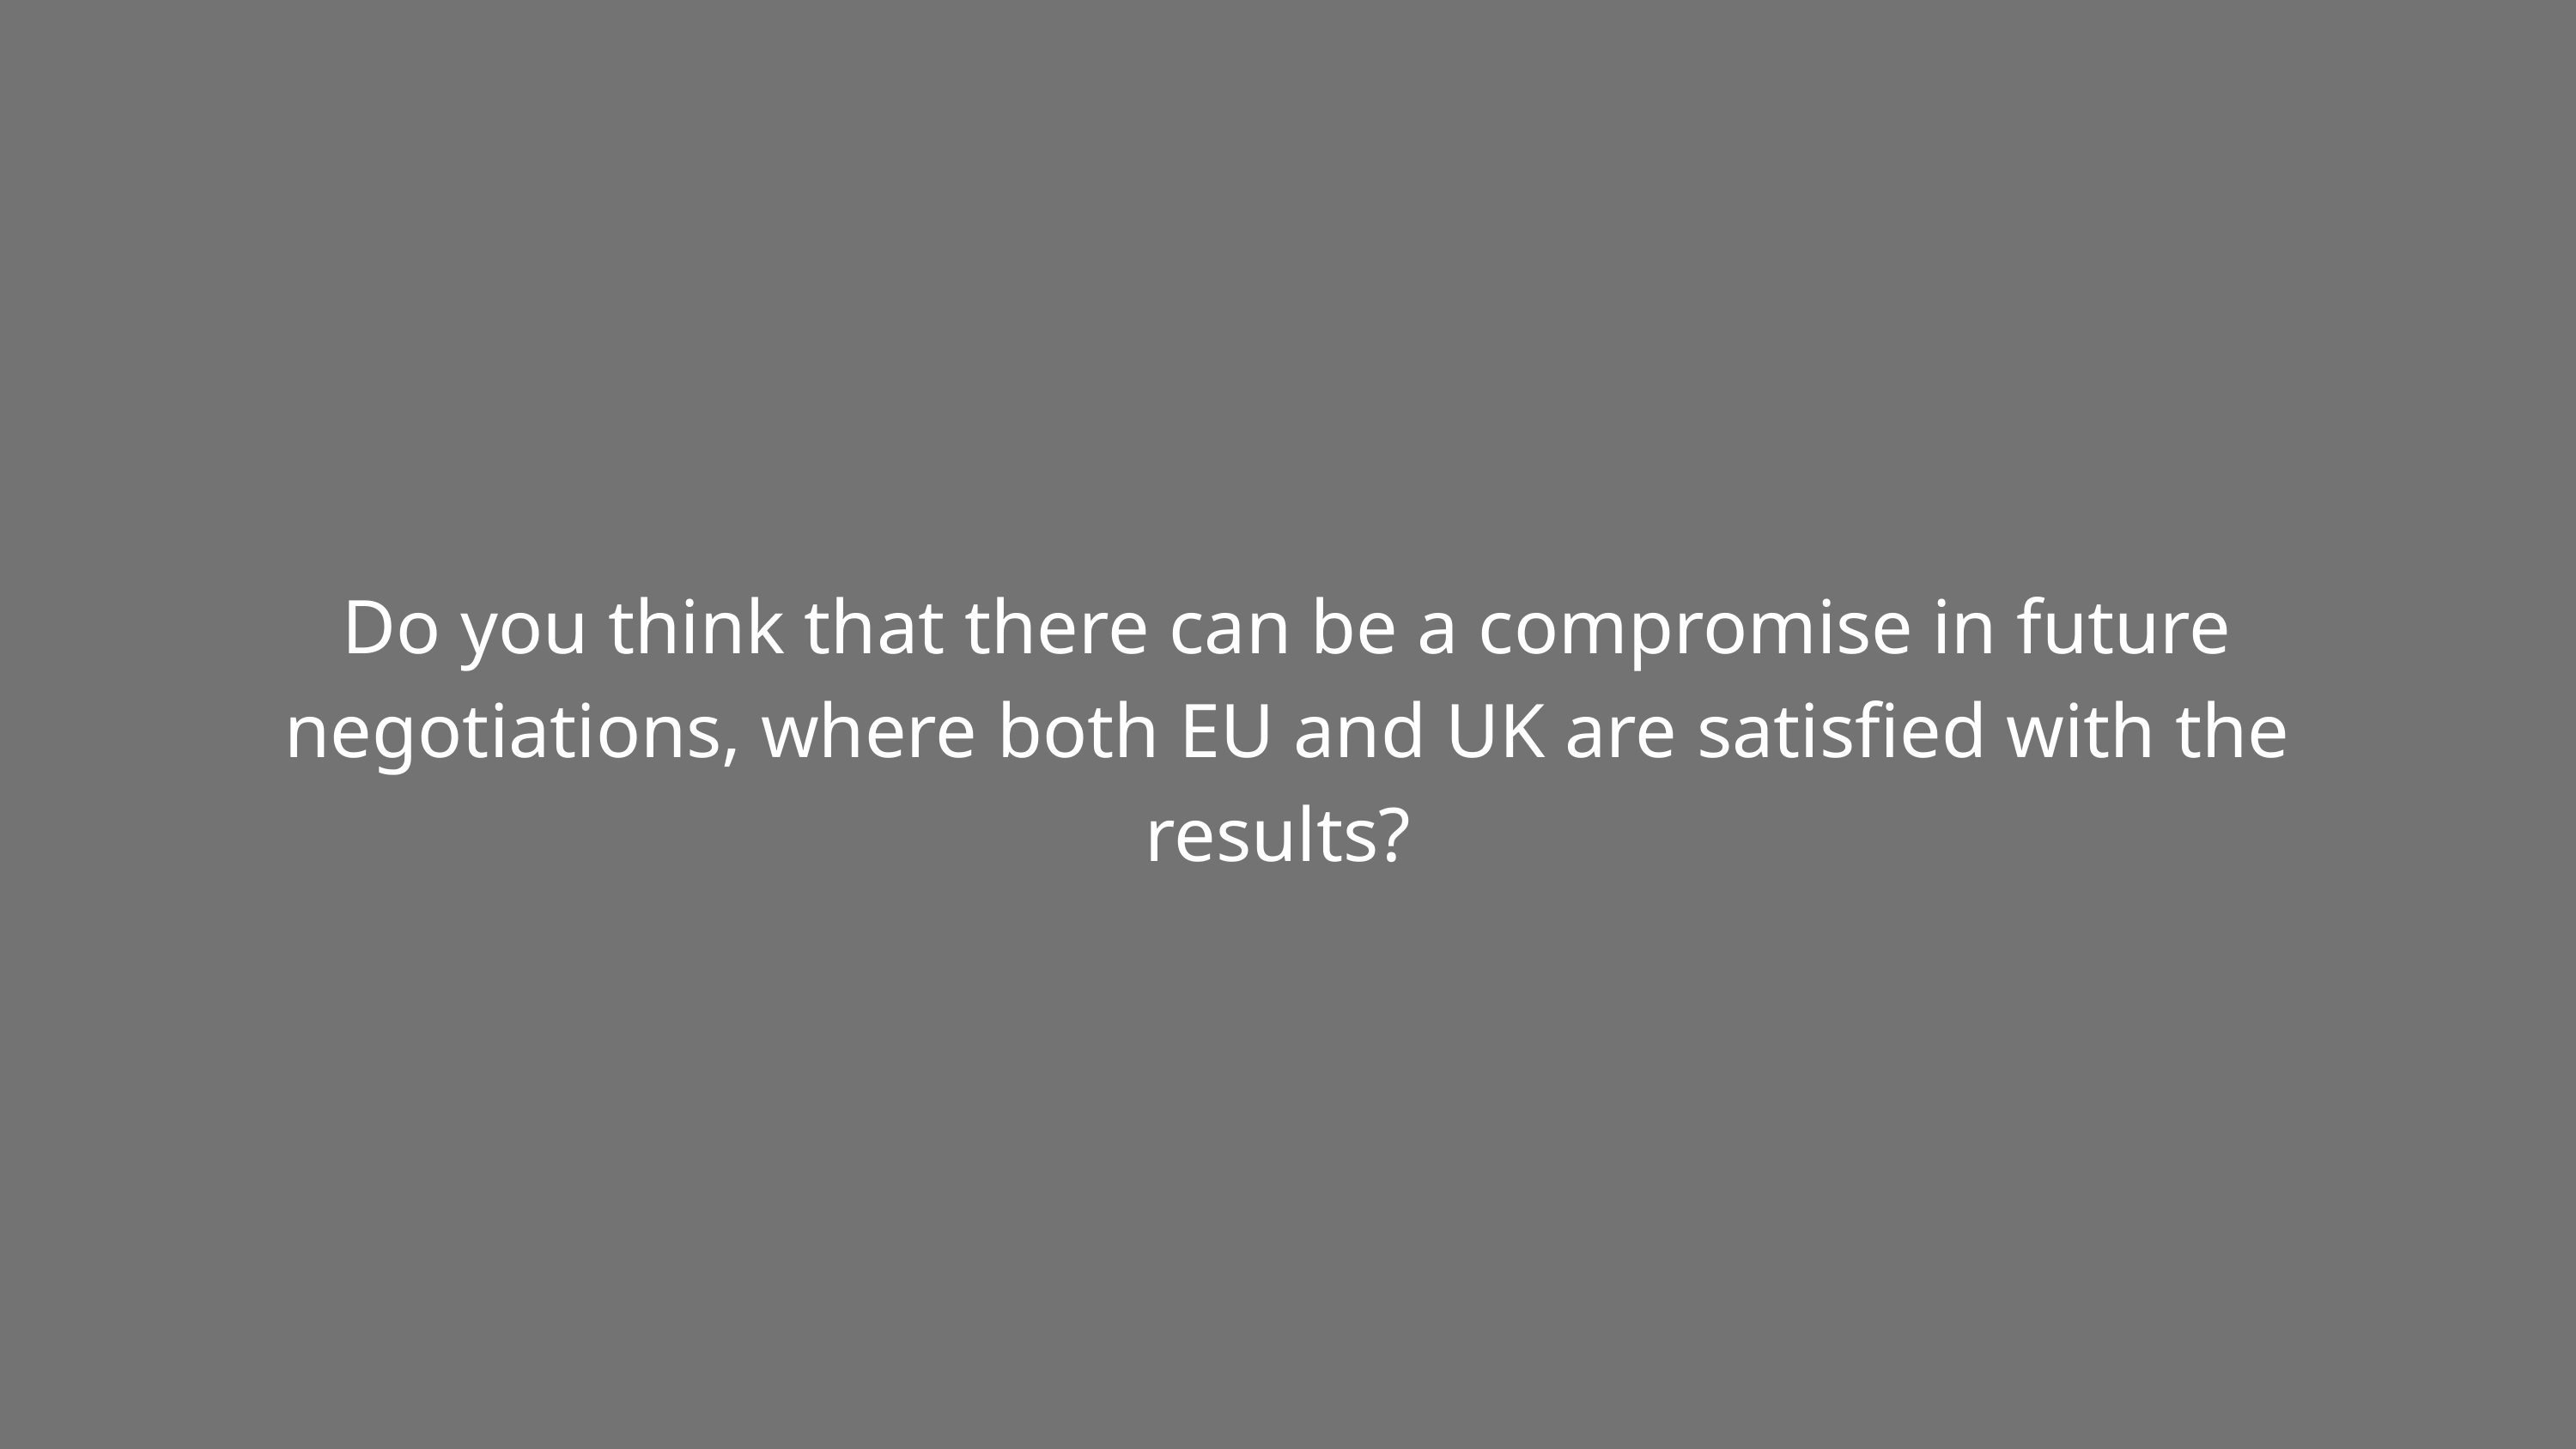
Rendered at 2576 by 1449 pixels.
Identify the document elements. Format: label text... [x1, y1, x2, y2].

text_box Do you think that there can be a compromise in future negotiations, where both EU and UK are satisfied with the results? [214, 564, 2362, 876]
